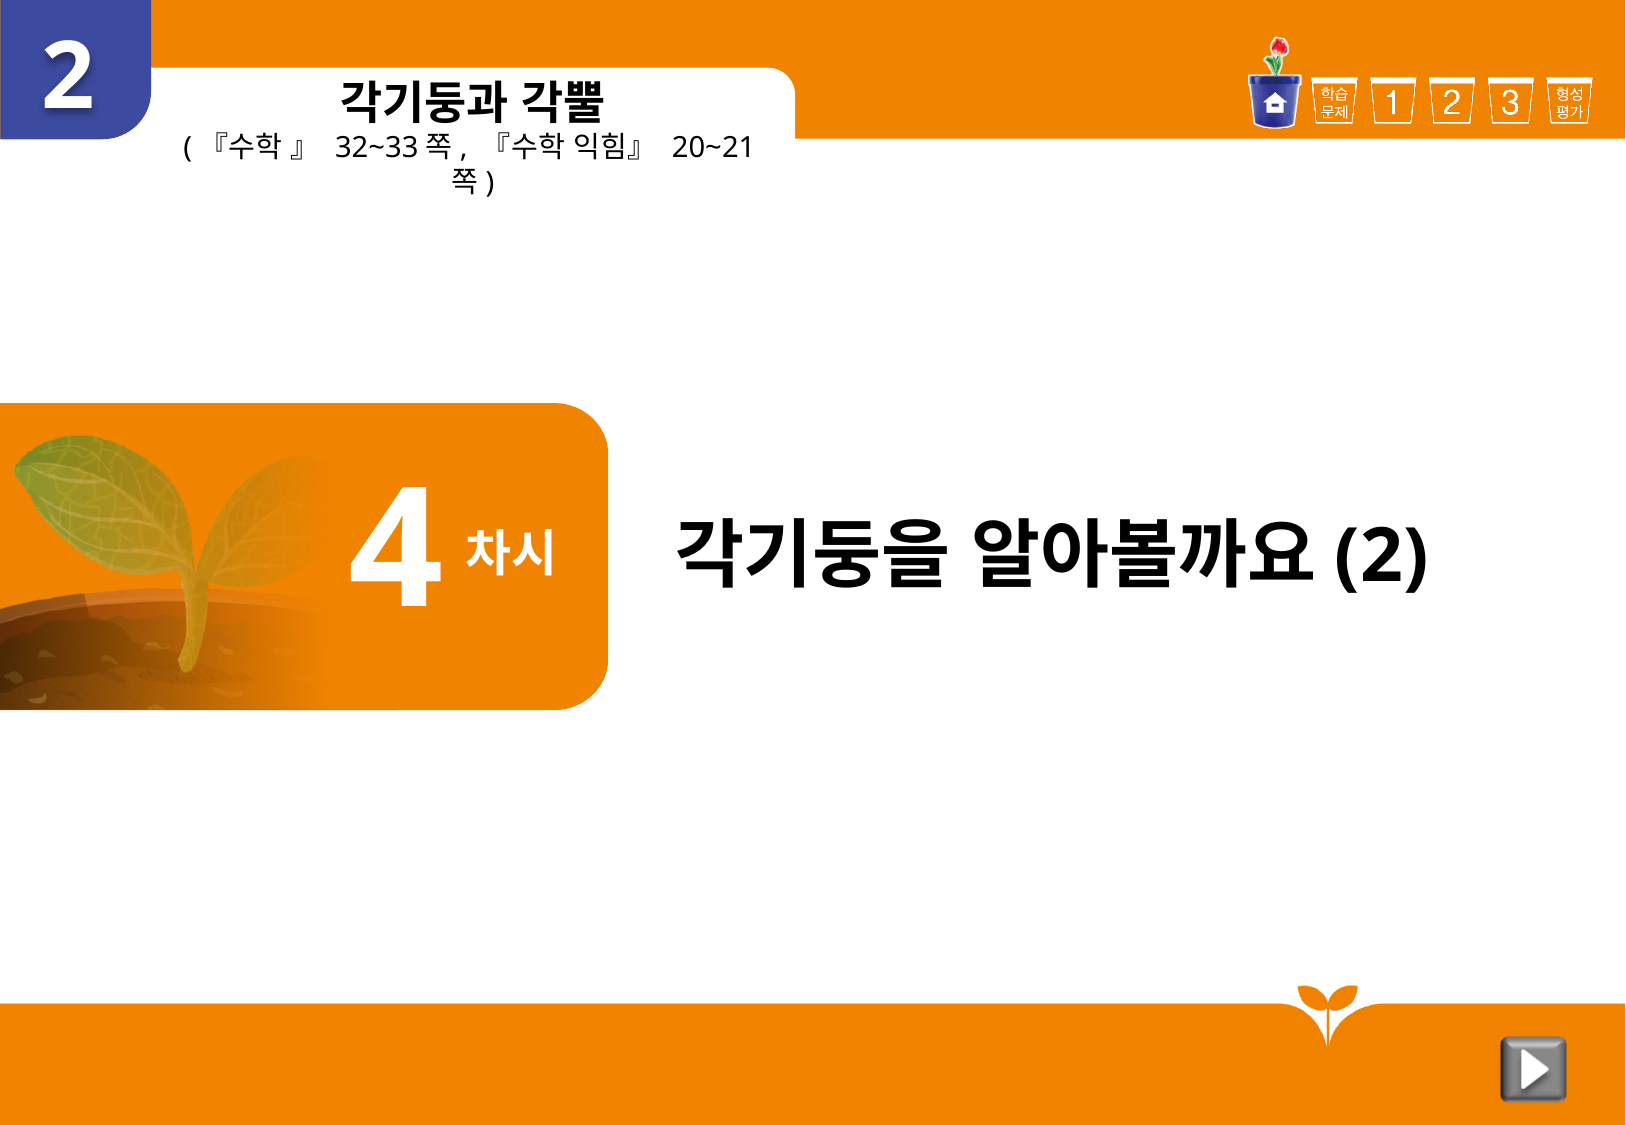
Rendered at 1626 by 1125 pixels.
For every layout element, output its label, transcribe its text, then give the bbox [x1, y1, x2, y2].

picture [0, 435, 397, 723]
text_box 2 [26, 6, 130, 135]
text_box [333, 432, 586, 650]
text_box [1246, 31, 1615, 150]
text_box 각기둥을 알아볼까요(2) [660, 499, 1468, 604]
picture [0, 985, 1626, 1125]
text_box 각기둥과 각뿔 (『수학 』 32~33쪽, 『수학 익힘』 20~21쪽) [150, 66, 796, 206]
